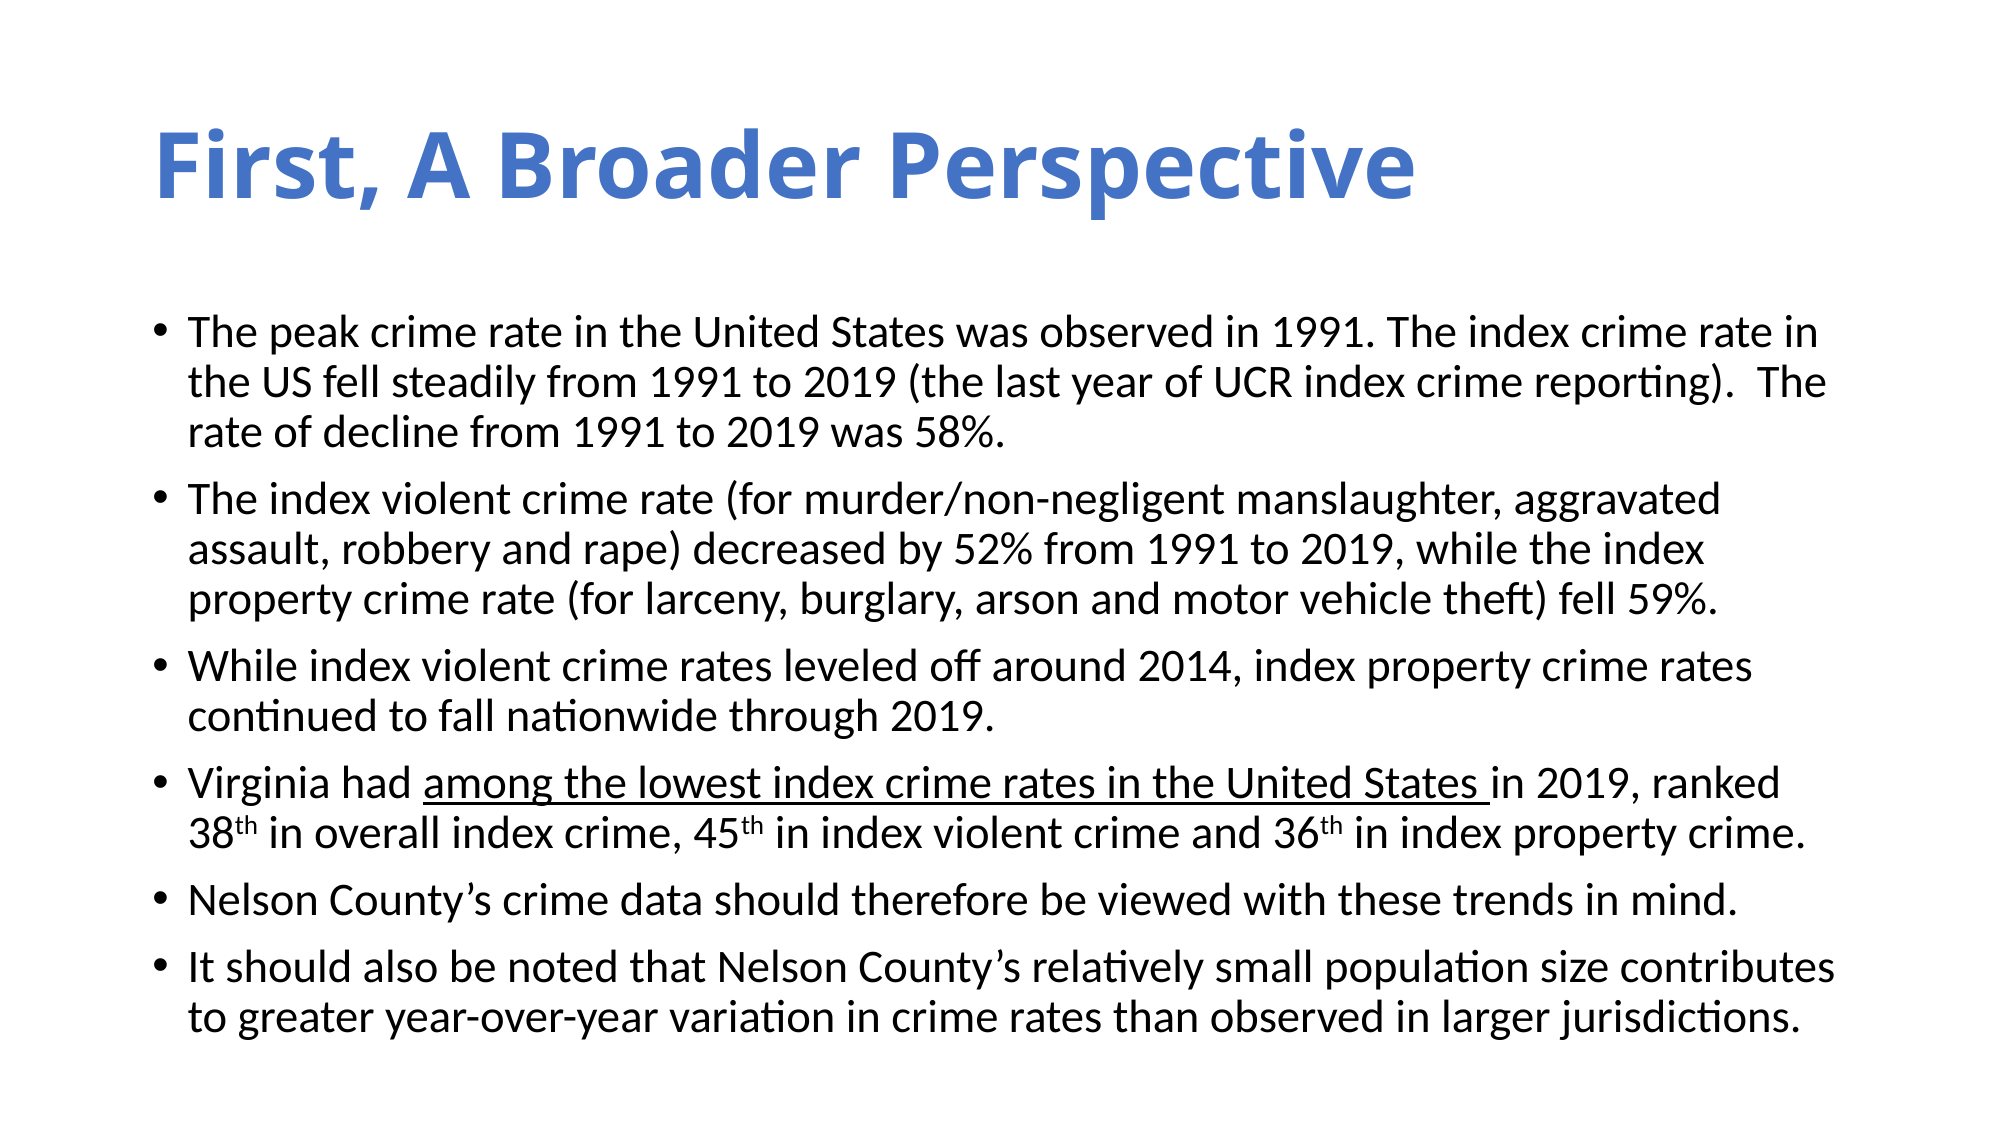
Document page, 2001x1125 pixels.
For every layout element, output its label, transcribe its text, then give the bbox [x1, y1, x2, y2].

list The peak crime rate in the United States was observed in 1991. The index crime rate in the US fell steadily from 1991 to 2019 (the last year of UCR index crime reporting). The rate of decline from 1991 to 2019 was 58%. The index violent crime rate (for murder/non-negligent manslaughter, aggravated assault, robbery and rape) decreased by 52% from 1991 to 2019, while the index property crime rate (for larceny, burglary, arson and motor vehicle theft) fell 59%. While index violent crime rates leveled off around 2014, index property crime rates continued to fall nationwide through 2019. Virginia had among the lowest index crime rates in the United States in 2019, ranked 38th in overall index crime, 45th in index violent crime and 36th in index property crime. Nelson County’s crime data should therefore be viewed with these trends in mind. It should also be noted that Nelson County’s relatively small population size contributes to greater year-over-year variation in crime rates than observed in larger jurisdictions. [137, 299, 1863, 1100]
title First, A Broader Perspective [137, 59, 1863, 278]
